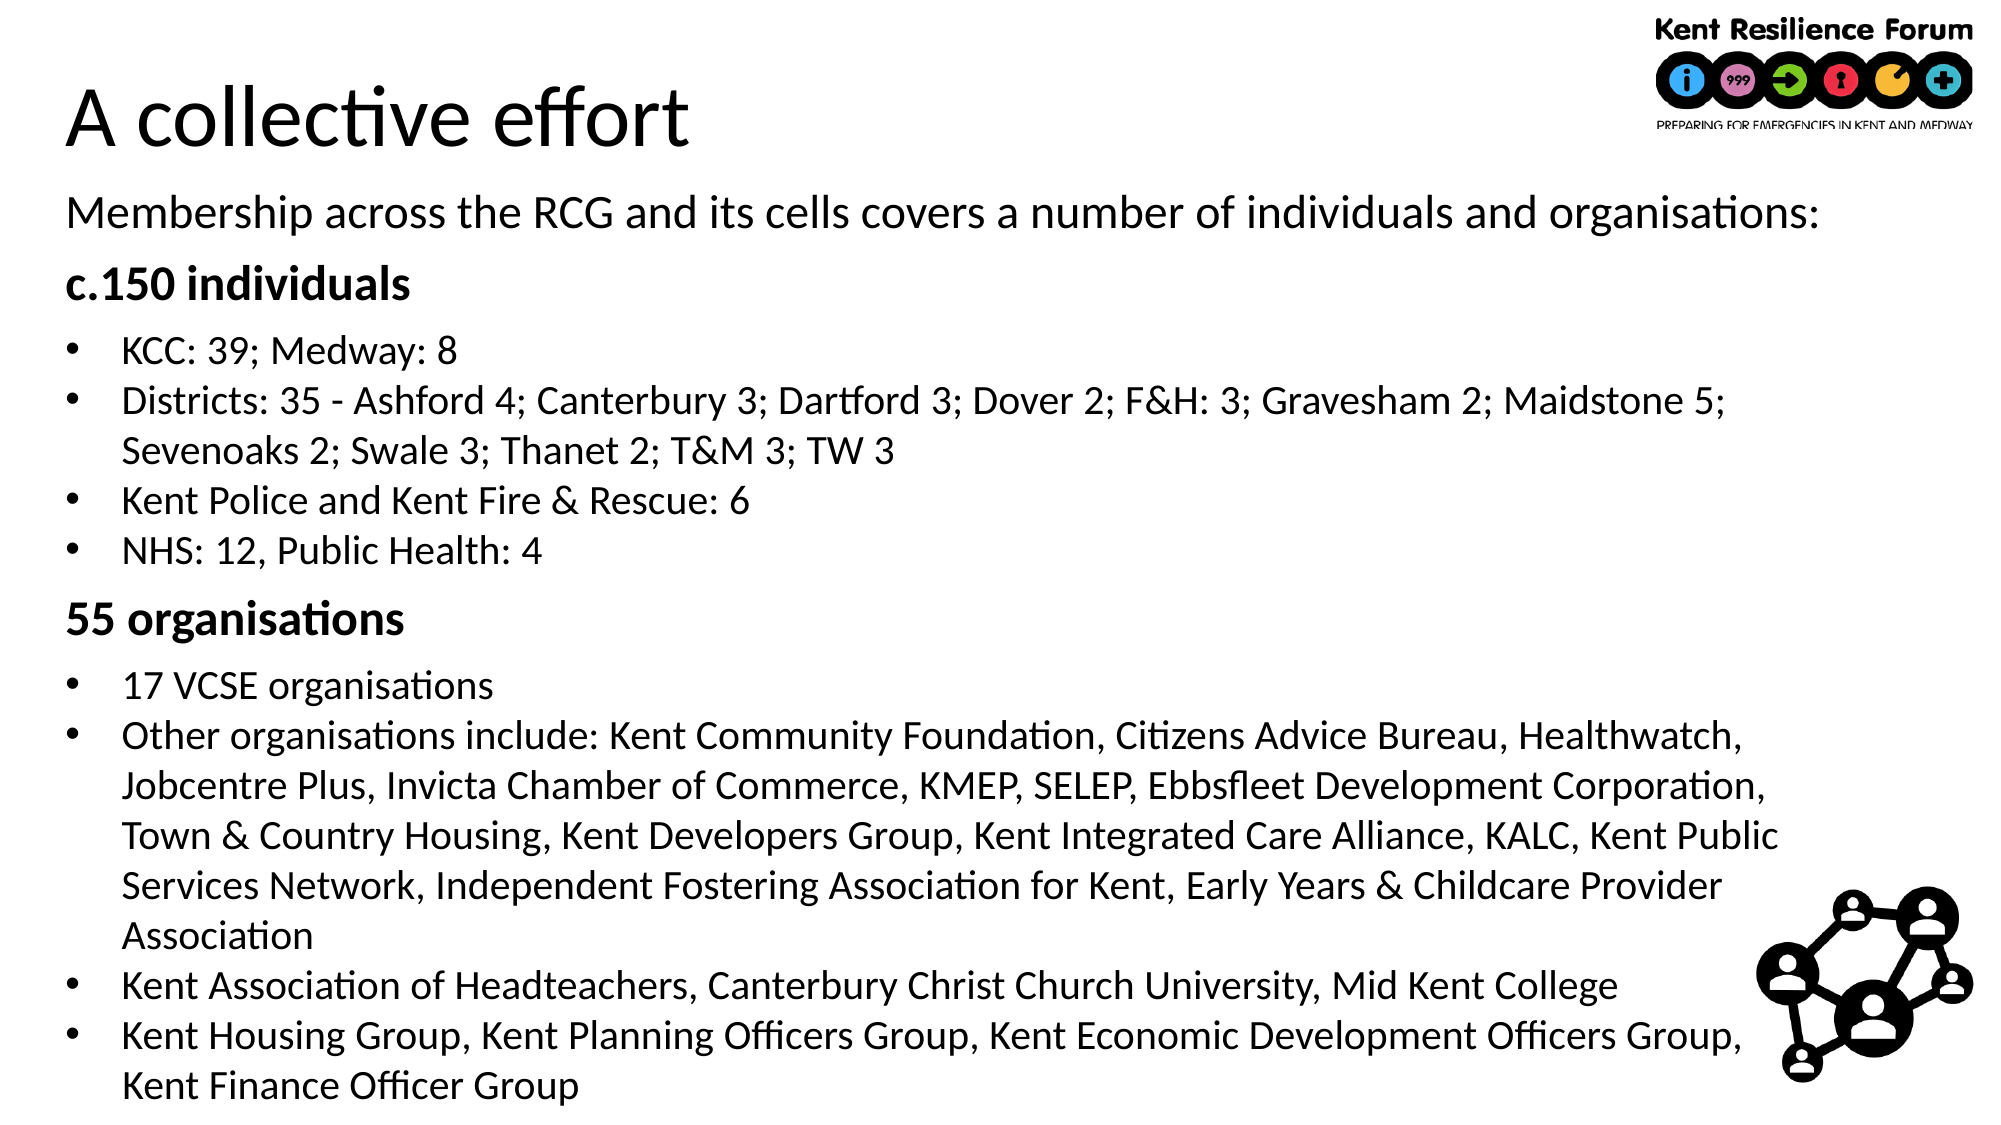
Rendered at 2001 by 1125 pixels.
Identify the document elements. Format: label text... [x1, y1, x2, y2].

title A collective effort [50, 62, 1834, 172]
picture [1741, 864, 1985, 1107]
picture [1655, 17, 1973, 129]
text_box Membership across the RCG and its cells covers a number of individuals and organisations: c.150 individuals KCC: 39; Medway: 8 Districts: 35 - Ashford 4; Canterbury 3; Dartford 3; Dover 2; F&H: 3; Gravesham 2; Maidstone 5; Sevenoaks 2; Swale 3; Thanet 2; T&M 3; TW 3 Kent Police and Kent Fire & Rescue: 6 NHS: 12, Public Health: 4 55 organisations 17 VCSE organisations Other organisations include: Kent Community Foundation, Citizens Advice Bureau, Healthwatch, Jobcentre Plus, Invicta Chamber of Commerce, KMEP, SELEP, Ebbsfleet Development Corporation, Town & Country Housing, Kent Developers Group, Kent Integrated Care Alliance, KALC, Kent Public Services Network, Independent Fostering Association for Kent, Early Years & Childcare Provider Association Kent Association of Headteachers, Canterbury Christ Church University, Mid Kent College Kent Housing Group, Kent Planning Officers Group, Kent Economic Development Officers Group, Kent Finance Officer Group [50, 172, 1863, 1116]
